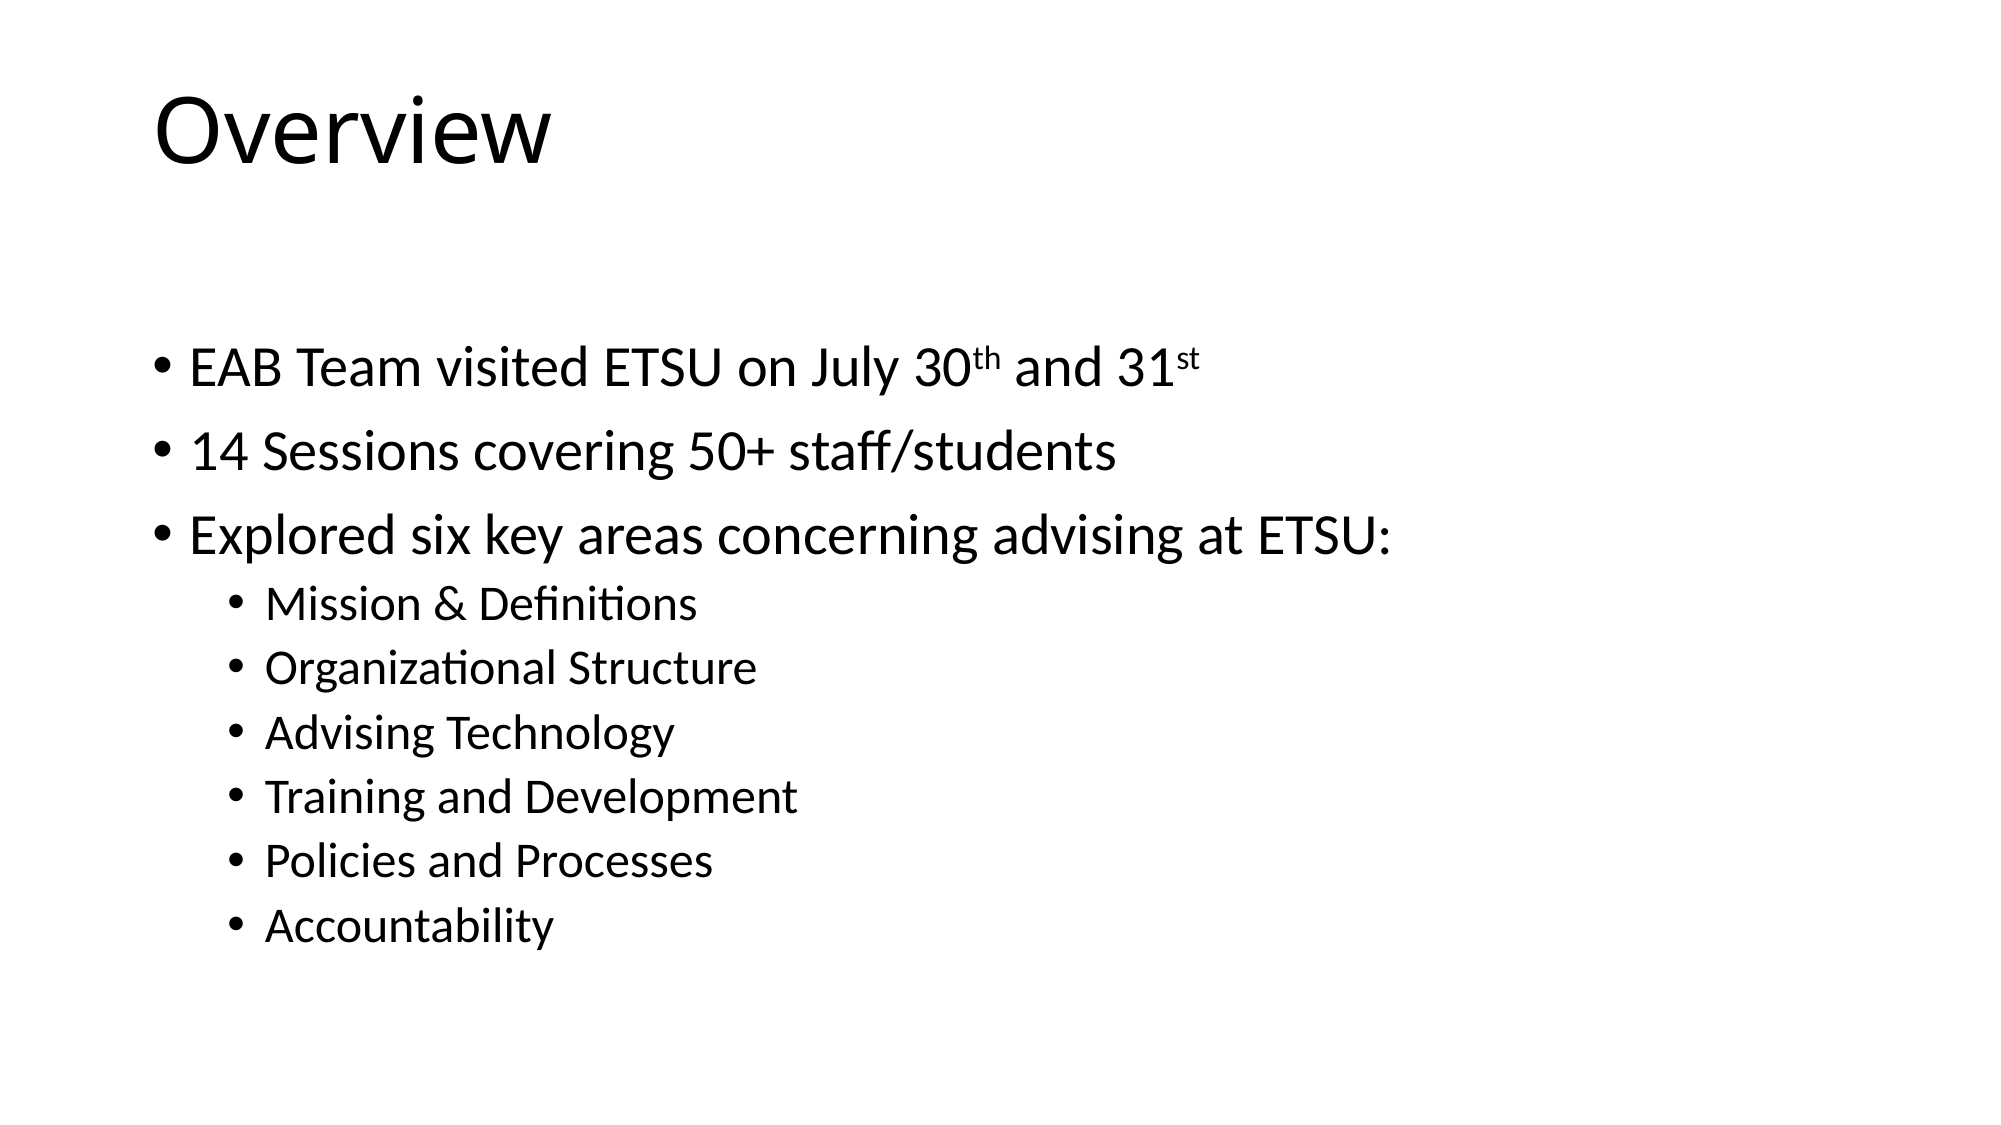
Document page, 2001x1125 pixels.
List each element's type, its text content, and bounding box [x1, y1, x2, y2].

title Overview [137, 59, 1863, 208]
list EAB Team visited ETSU on July 30th and 31st 14 Sessions covering 50+ staff/students Explored six key areas concerning advising at ETSU: Mission & Definitions Organizational Structure Advising Technology Training and Development Policies and Processes Accountability [137, 238, 1863, 1014]
